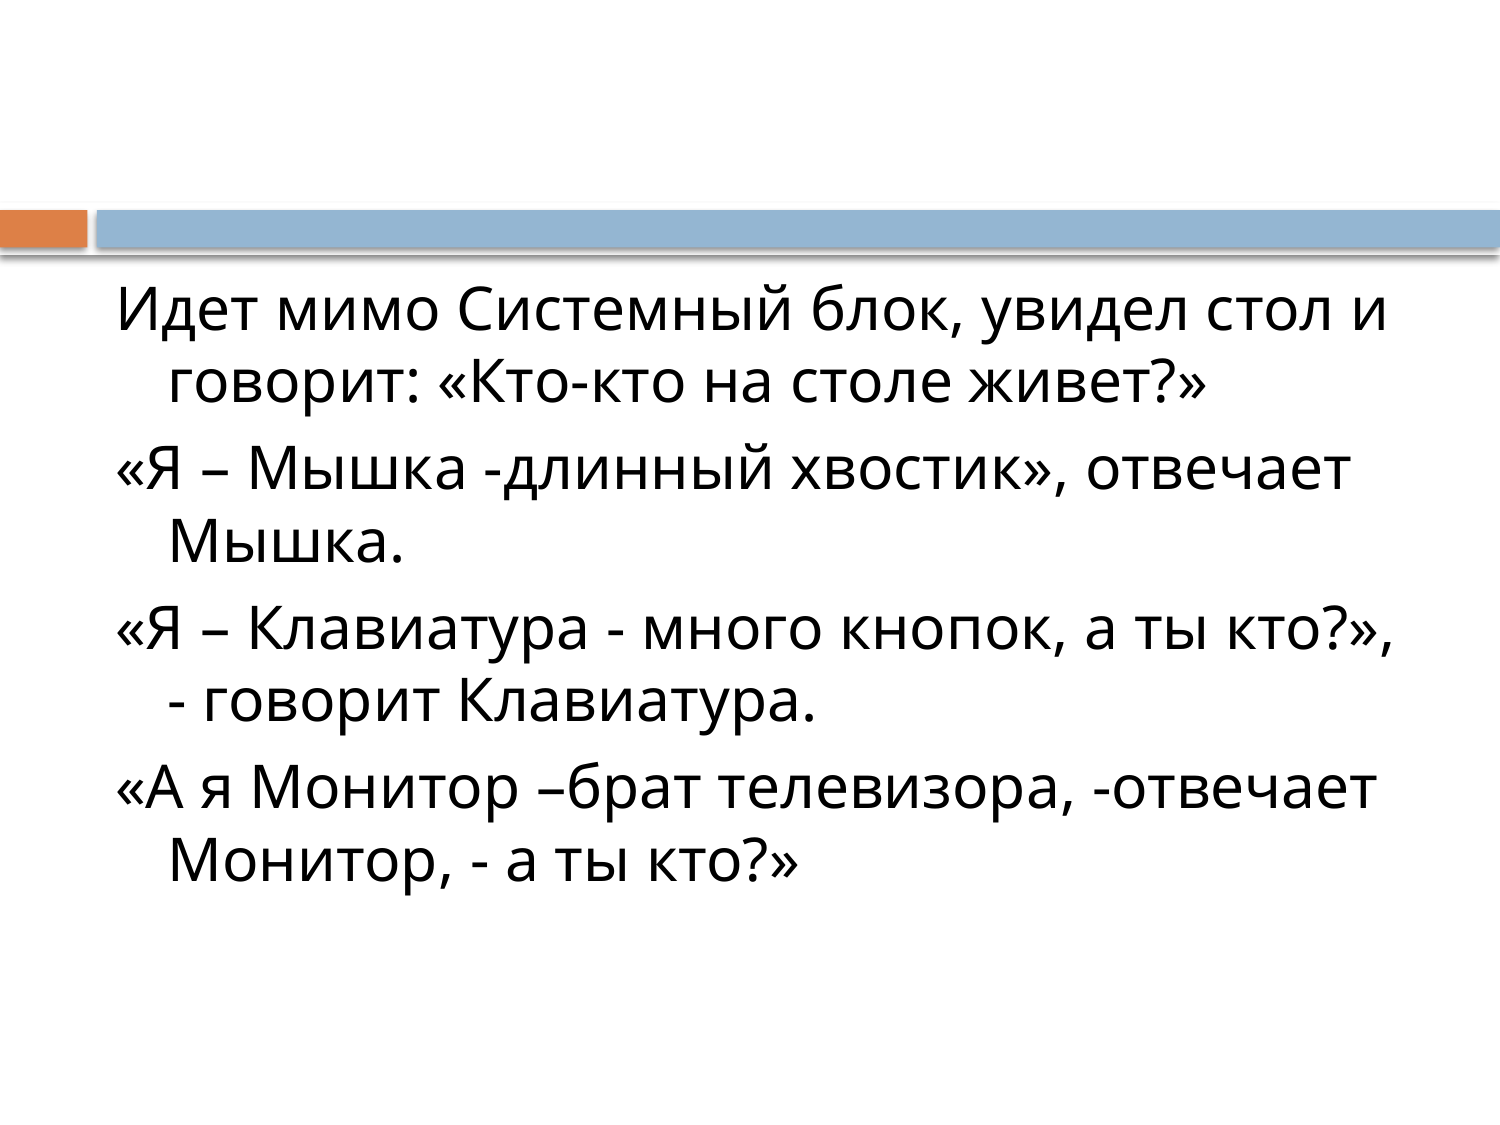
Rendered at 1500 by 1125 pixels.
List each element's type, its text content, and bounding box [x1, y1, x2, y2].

list Идет мимо Системный блок, увидел стол и говорит: «Кто-кто на столе живет?» «Я – Мышка -длинный хвостик», отвечает Мышка. «Я – Клавиатура - много кнопок, а ты кто?», - говорит Клавиатура. «А я Монитор –брат телевизора, -отвечает Монитор, - а ты кто?» [100, 262, 1438, 1000]
